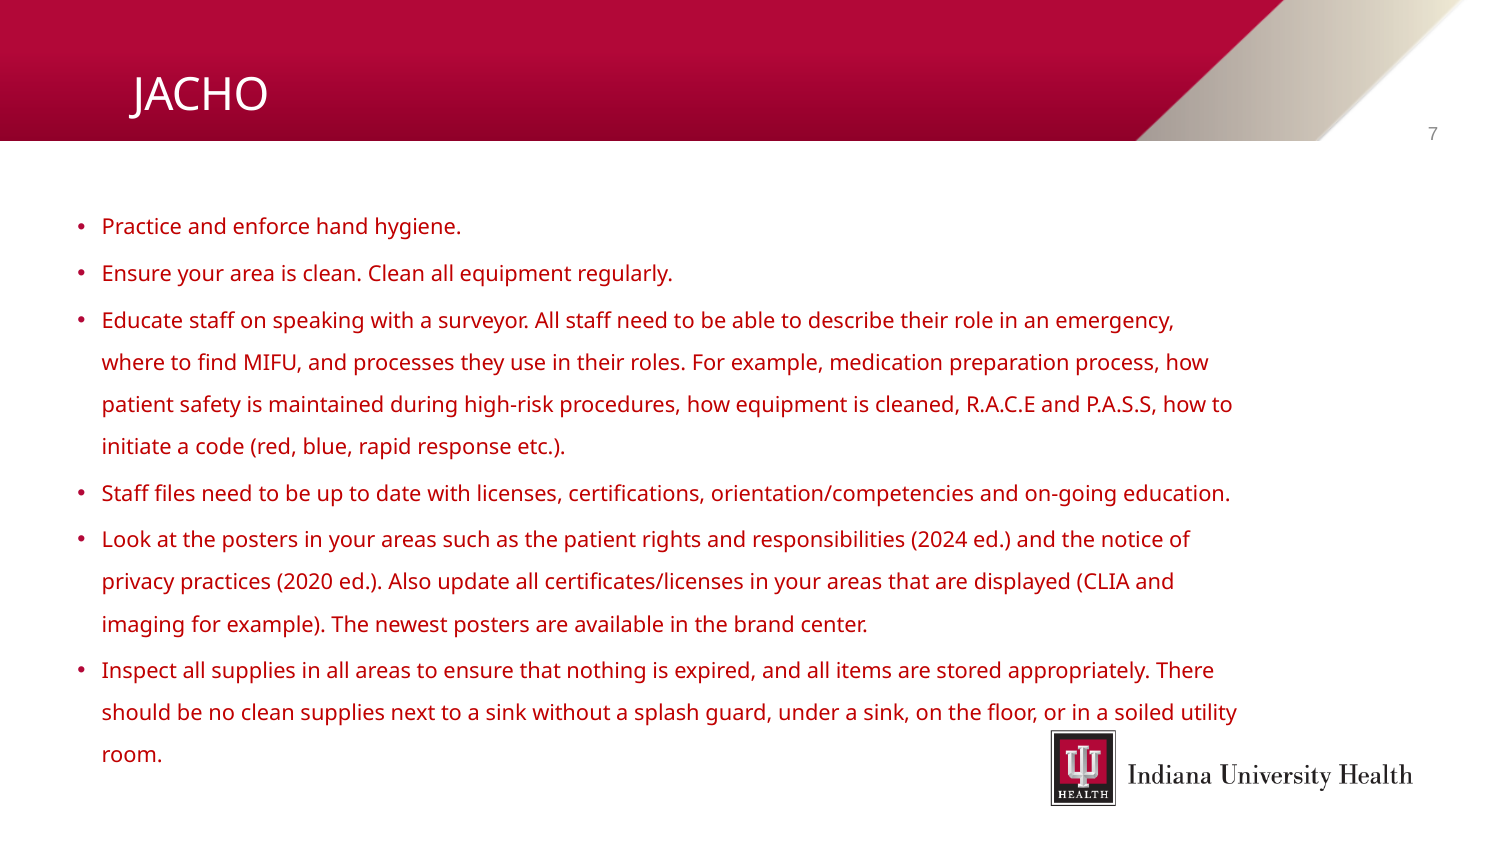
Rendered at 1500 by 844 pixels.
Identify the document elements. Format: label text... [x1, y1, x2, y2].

picture [0, 0, 1500, 141]
picture [1048, 727, 1415, 809]
slide_number 7 [1318, 98, 1439, 144]
list Practice and enforce hand hygiene.​ Ensure your area is clean. Clean all equipment regularly.​ Educate staff on speaking with a surveyor. All staff need to be able to describe their role in an emergency, where to find MIFU, and processes they use in their roles. For example, medication preparation process, how patient safety is maintained during high-risk procedures, how equipment is cleaned, R.A.C.E and P.A.S.S, how to initiate a code (red, blue, rapid response etc.).​ Staff files need to be up to date with licenses, certifications, orientation/competencies and on-going education.​ Look at the posters in your areas such as the patient rights and responsibilities (2024 ed.) and the notice of privacy practices (2020 ed.). Also update all certificates/licenses in your areas that are displayed (CLIA and imaging for example). The newest posters are available in the brand center.​ Inspect all supplies in all areas to ensure that nothing is expired, and all items are stored appropriately. There should be no clean supplies next to a sink without a splash guard, under a sink, on the floor, or in a soiled utility room.​ [77, 197, 1240, 674]
title JACHO [132, 25, 1140, 121]
